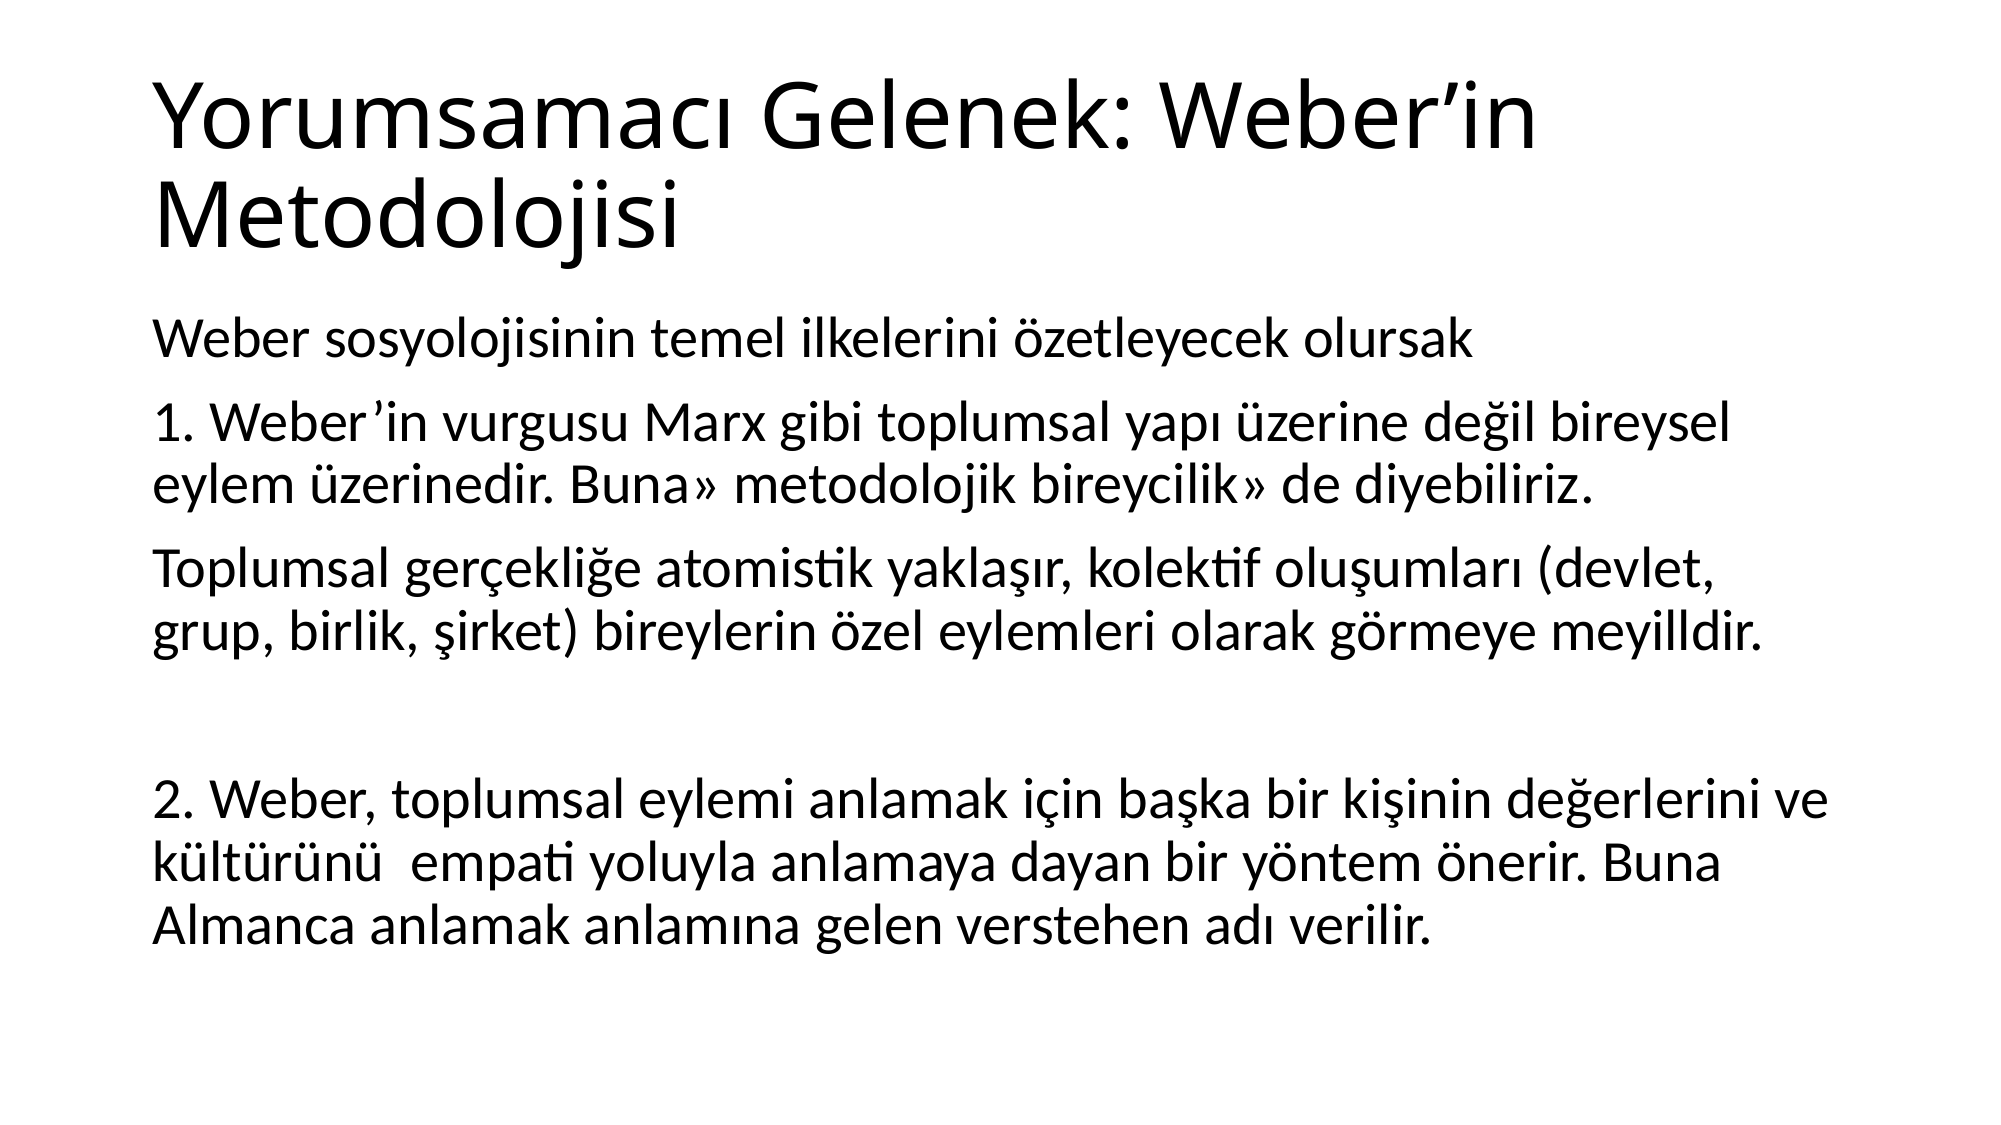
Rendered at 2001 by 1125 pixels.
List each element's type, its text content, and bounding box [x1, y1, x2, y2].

list Weber sosyolojisinin temel ilkelerini özetleyecek olursak 1. Weber’in vurgusu Marx gibi toplumsal yapı üzerine değil bireysel eylem üzerinedir. Buna» metodolojik bireycilik» de diyebiliriz. Toplumsal gerçekliğe atomistik yaklaşır, kolektif oluşumları (devlet, grup, birlik, şirket) bireylerin özel eylemleri olarak görmeye meyilldir. 2. Weber, toplumsal eylemi anlamak için başka bir kişinin değerlerini ve kültürünü empati yoluyla anlamaya dayan bir yöntem önerir. Buna Almanca anlamak anlamına gelen verstehen adı verilir. [137, 299, 1863, 1014]
title Yorumsamacı Gelenek: Weber’in Metodolojisi [137, 59, 1863, 278]
